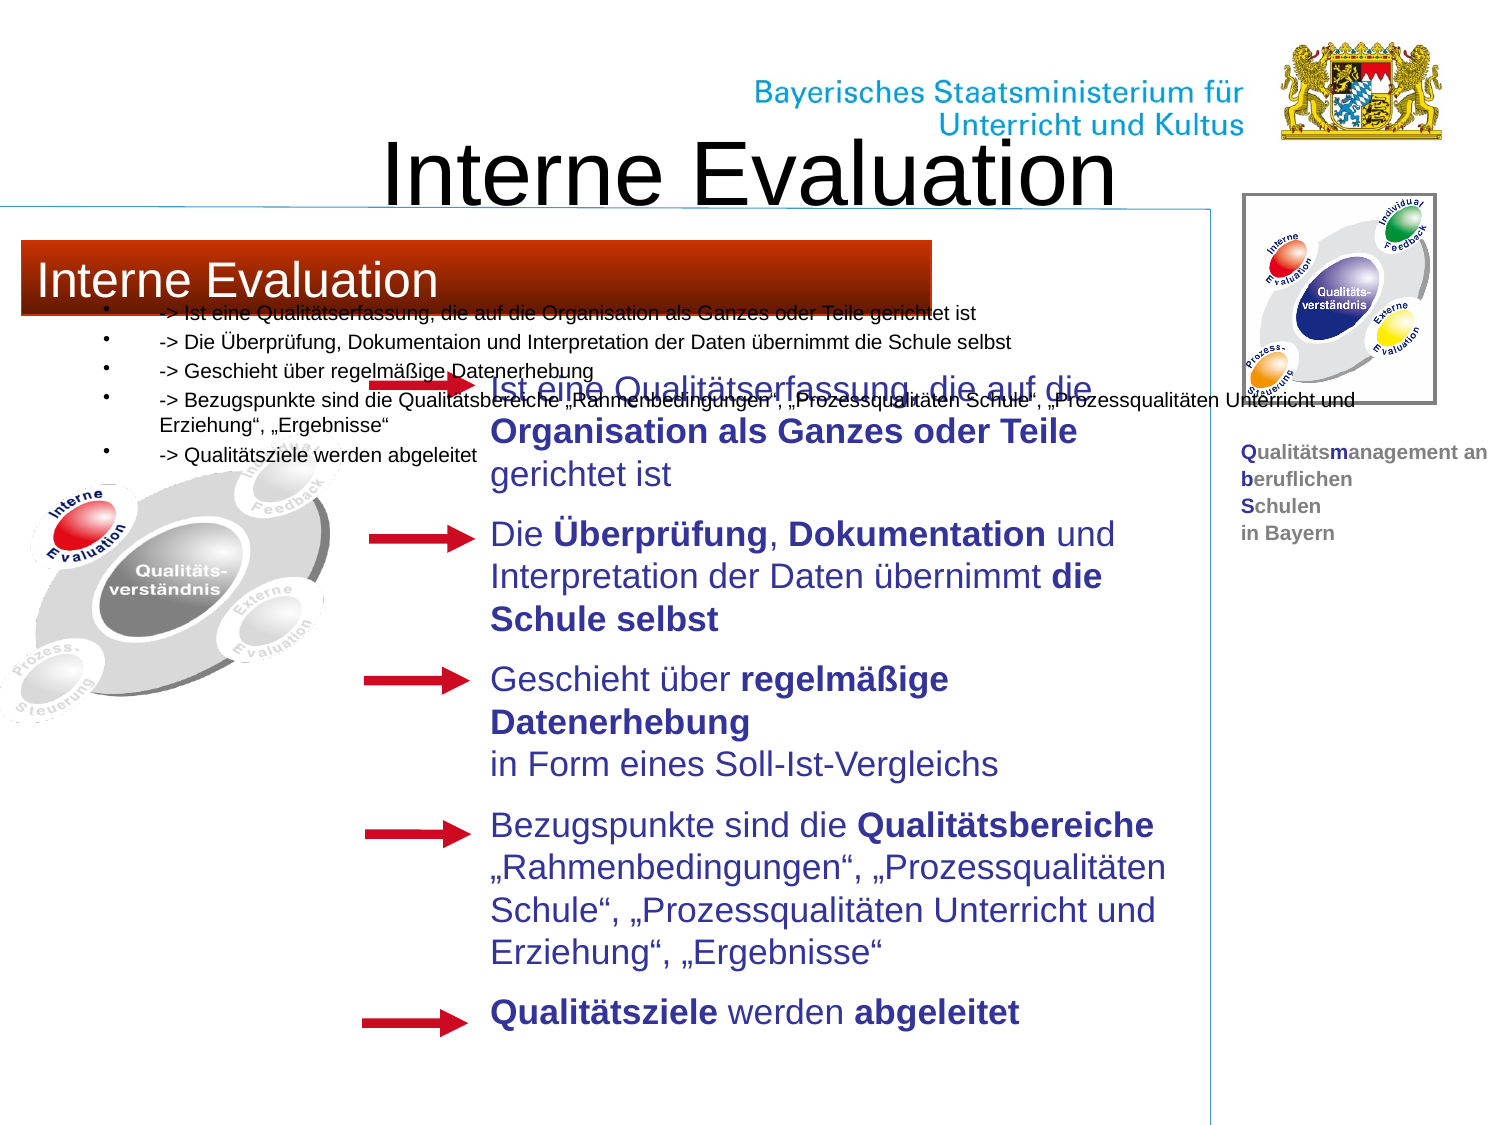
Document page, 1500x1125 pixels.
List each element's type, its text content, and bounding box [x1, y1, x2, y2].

text_box Ist eine Qualitätserfassung, die auf die Organisation als Ganzes oder Teile gerichtet ist Die Überprüfung, Dokumentation und Interpretation der Daten übernimmt die Schule selbst Geschieht über regelmäßige Datenerhebung in Form eines Soll-Ist-Vergleichs Bezugspunkte sind die Qualitätsbereiche „Rahmenbedingungen“, „Prozessqualitäten Schule“, „Prozessqualitäten Unterricht und Erziehung“, „Ergebnisse“ Qualitätsziele werden abgeleitet [475, 1014, 1206, 1103]
text_box [362, 1016, 469, 1030]
picture [348, 4, 1479, 167]
picture [0, 426, 351, 725]
title Interne Evaluation [103, 59, 1397, 278]
text_box Interne Evaluation [21, 240, 931, 316]
list -> Ist eine Qualitätserfassung, die auf die Organisation als Ganzes oder Teile gerichtet ist -> Die Überprüfung, Dokumentaion und Interpretation der Daten übernimmt die Schule selbst -> Geschieht über regelmäßige Datenerhebung -> Bezugspunkte sind die Qualitätsbereiche „Rahmenbedingungen“, „Prozessqualitäten Schule“, „Prozessqualitäten Unterricht und Erziehung“, „Ergebnisse“ -> Qualitätsziele werden abgeleitet [103, 299, 1397, 1014]
picture [1246, 196, 1433, 401]
